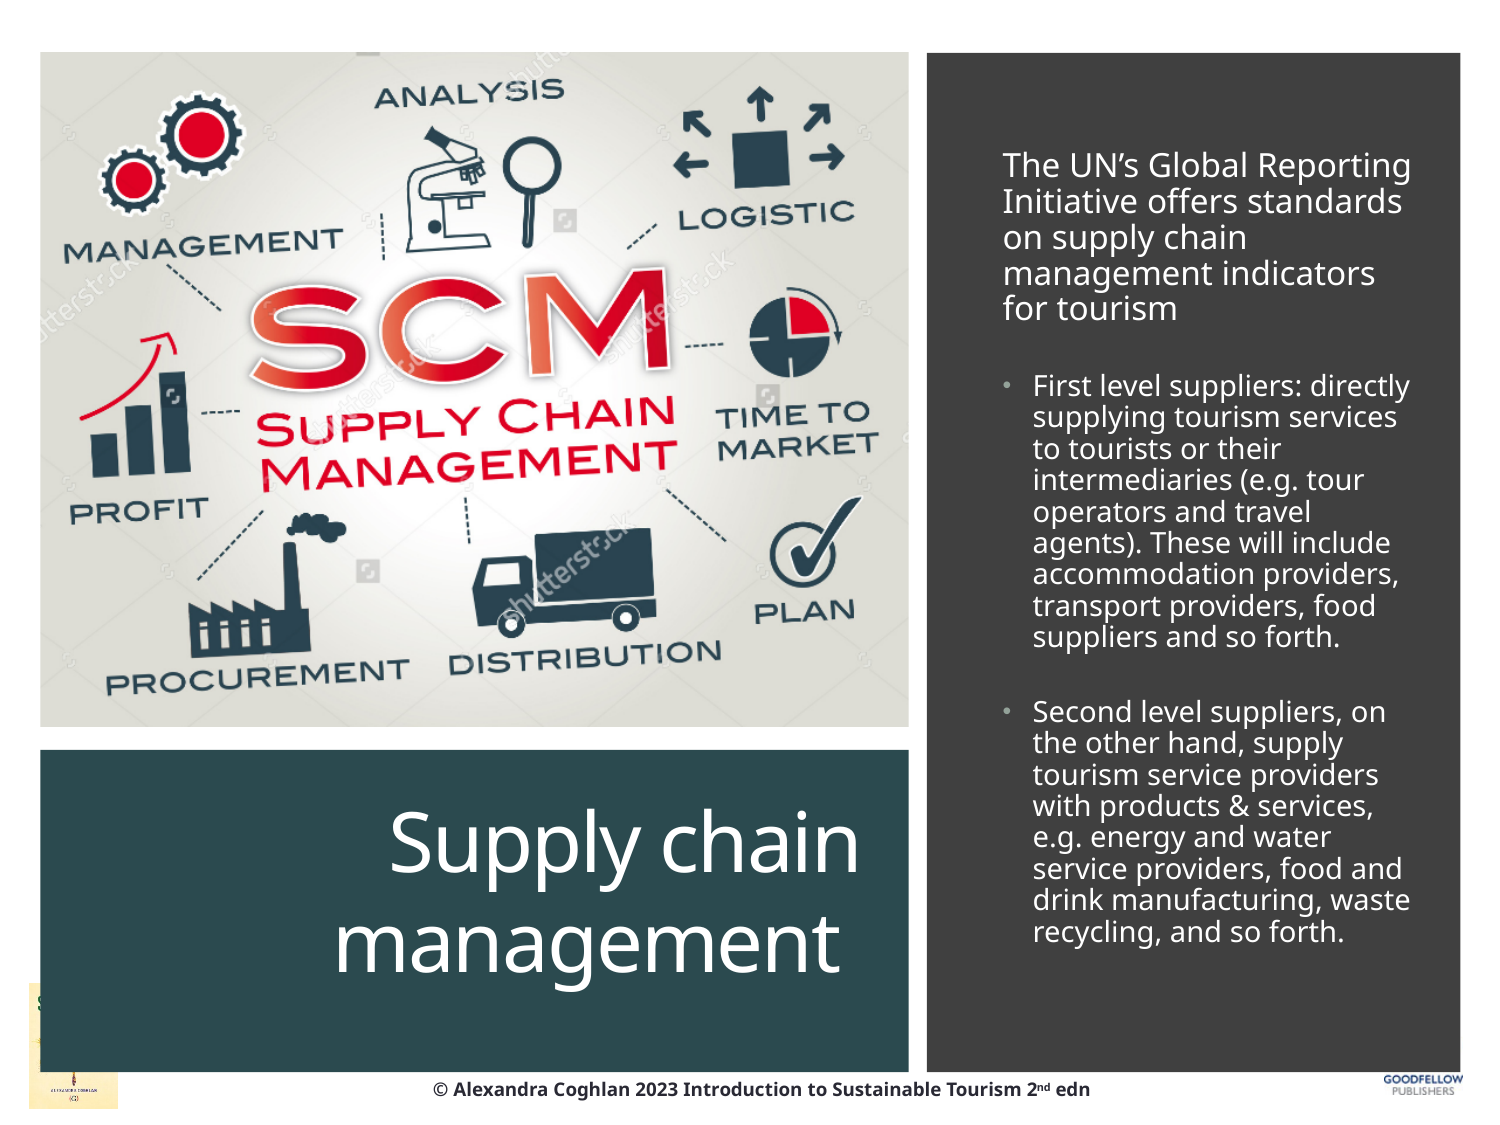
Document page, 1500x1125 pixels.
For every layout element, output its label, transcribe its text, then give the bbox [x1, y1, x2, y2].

picture [40, 52, 909, 727]
title Supply chain management [64, 782, 876, 1049]
picture [29, 983, 118, 1109]
text_box [38, 748, 911, 1074]
picture [1384, 1074, 1463, 1095]
list The UN’s Global Reporting Initiative offers standards on supply chain management indicators for tourism First level suppliers: directly supplying tourism services to tourists or their intermediaries (e.g. tour operators and travel agents). These will include accommodation providers, transport providers, food suppliers and so forth. Second level suppliers, on the other hand, supply tourism service providers with products & services, e.g. energy and water service providers, food and drink manufacturing, waste recycling, and so forth. [987, 150, 1436, 947]
text_box [925, 51, 1463, 1074]
